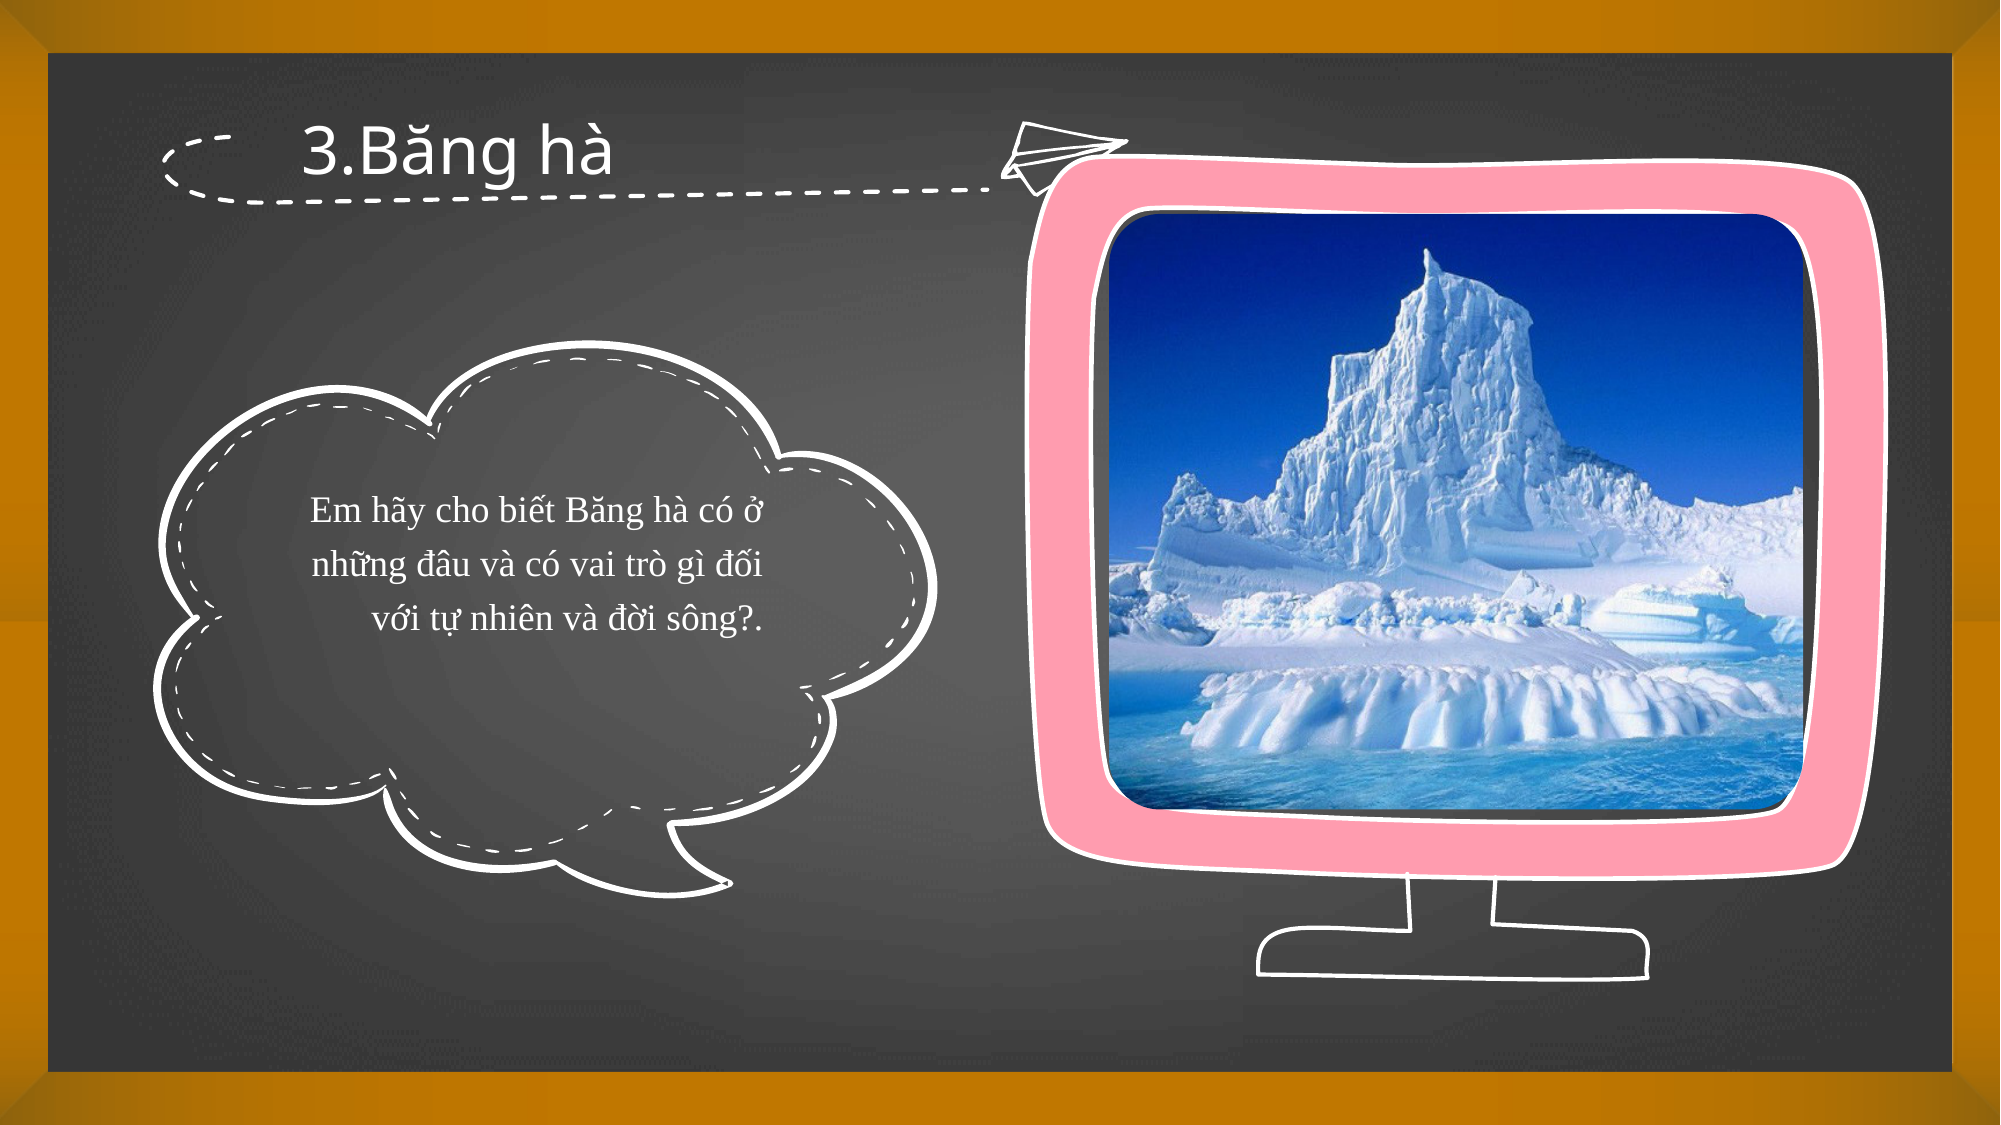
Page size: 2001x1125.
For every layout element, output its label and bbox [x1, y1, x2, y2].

text_box [136, 337, 941, 906]
text_box [163, 100, 1129, 203]
text_box [1026, 156, 1886, 980]
picture [0, 0, 2000, 1125]
